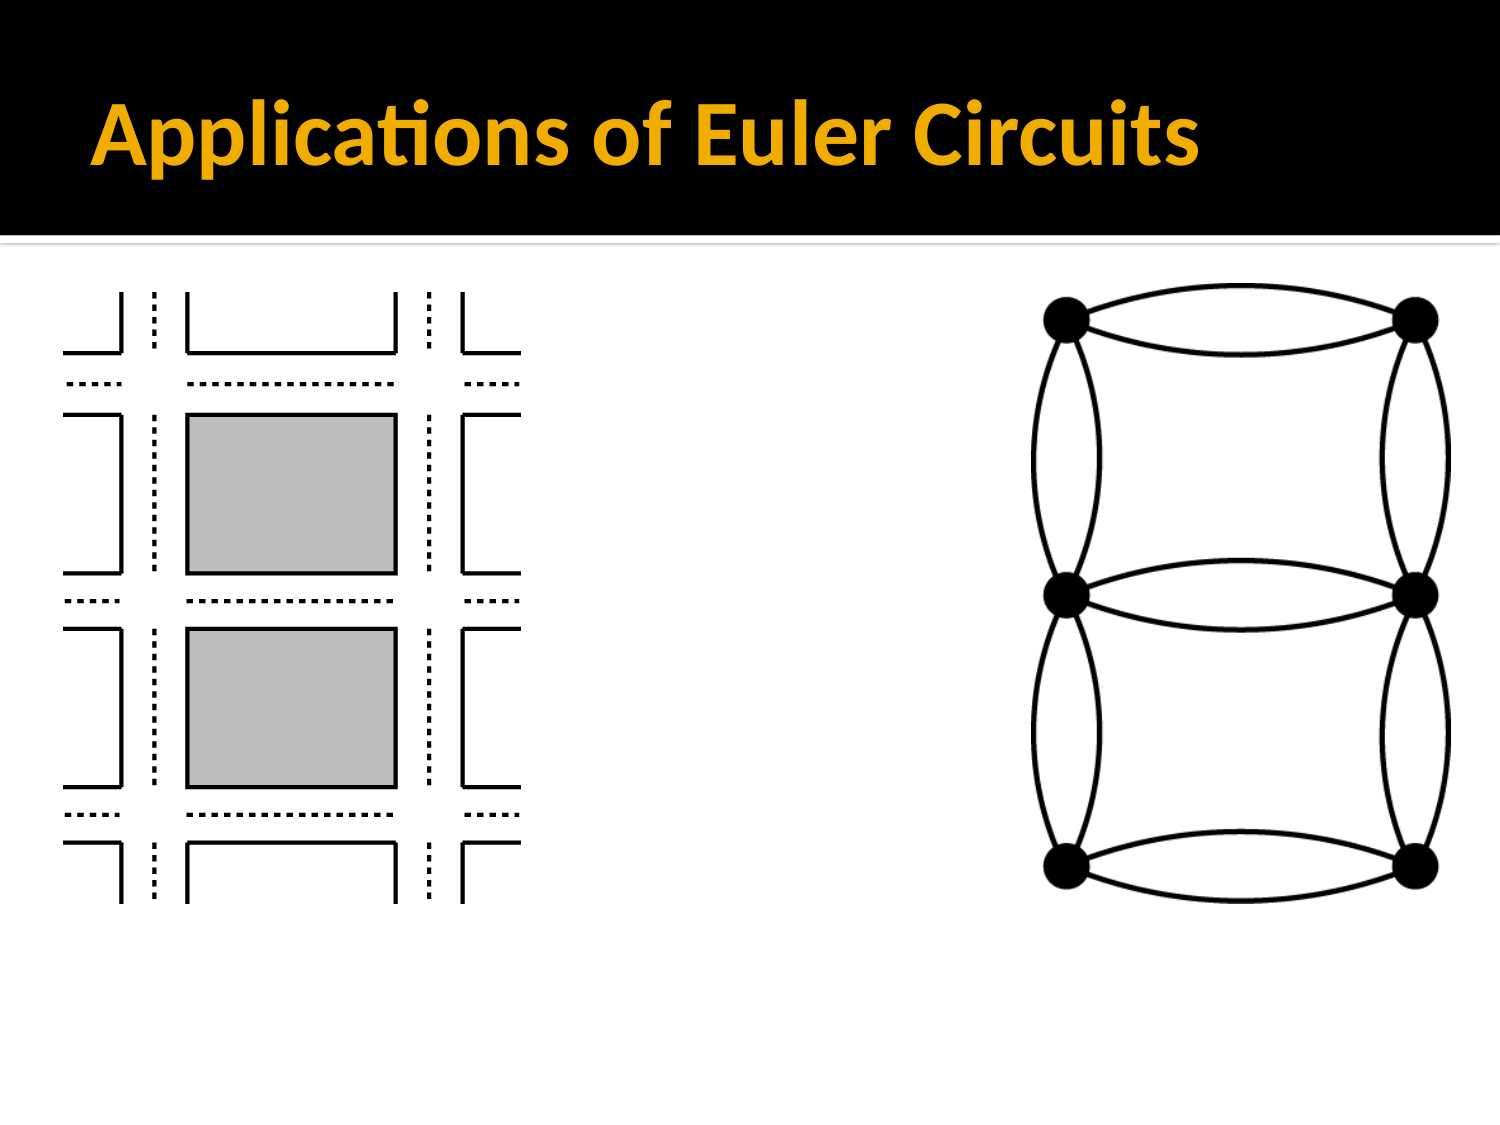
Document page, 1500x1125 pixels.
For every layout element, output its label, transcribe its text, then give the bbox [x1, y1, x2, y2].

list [1031, 283, 1451, 905]
title Applications of Euler Circuits [75, 24, 1425, 231]
picture [63, 292, 522, 904]
